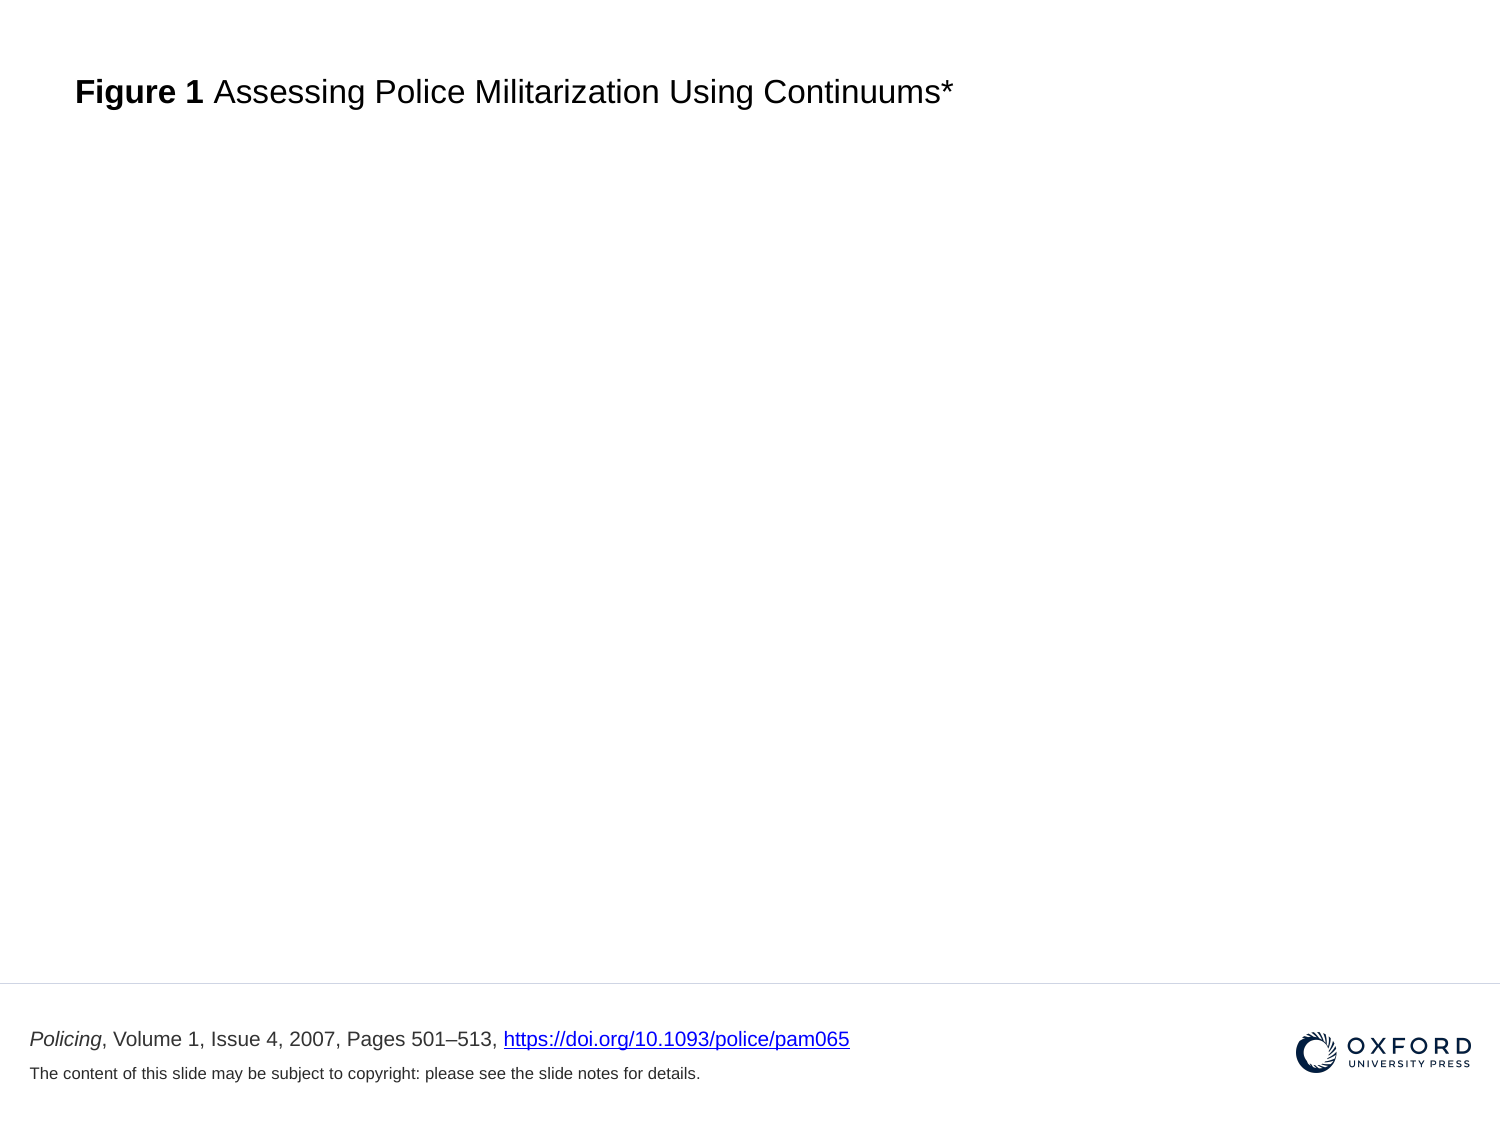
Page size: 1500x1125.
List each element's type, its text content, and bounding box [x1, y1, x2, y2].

picture [1296, 1032, 1471, 1073]
title Figure 1 Assessing Police Militarization Using Continuums* [75, 69, 1078, 171]
footer Policing, Volume 1, Issue 4, 2007, Pages 501–513, https://doi.org/10.1093/police/pam065 The content of this slide may be subject to copyright: please see the slide notes for details. [0, 983, 1260, 1125]
